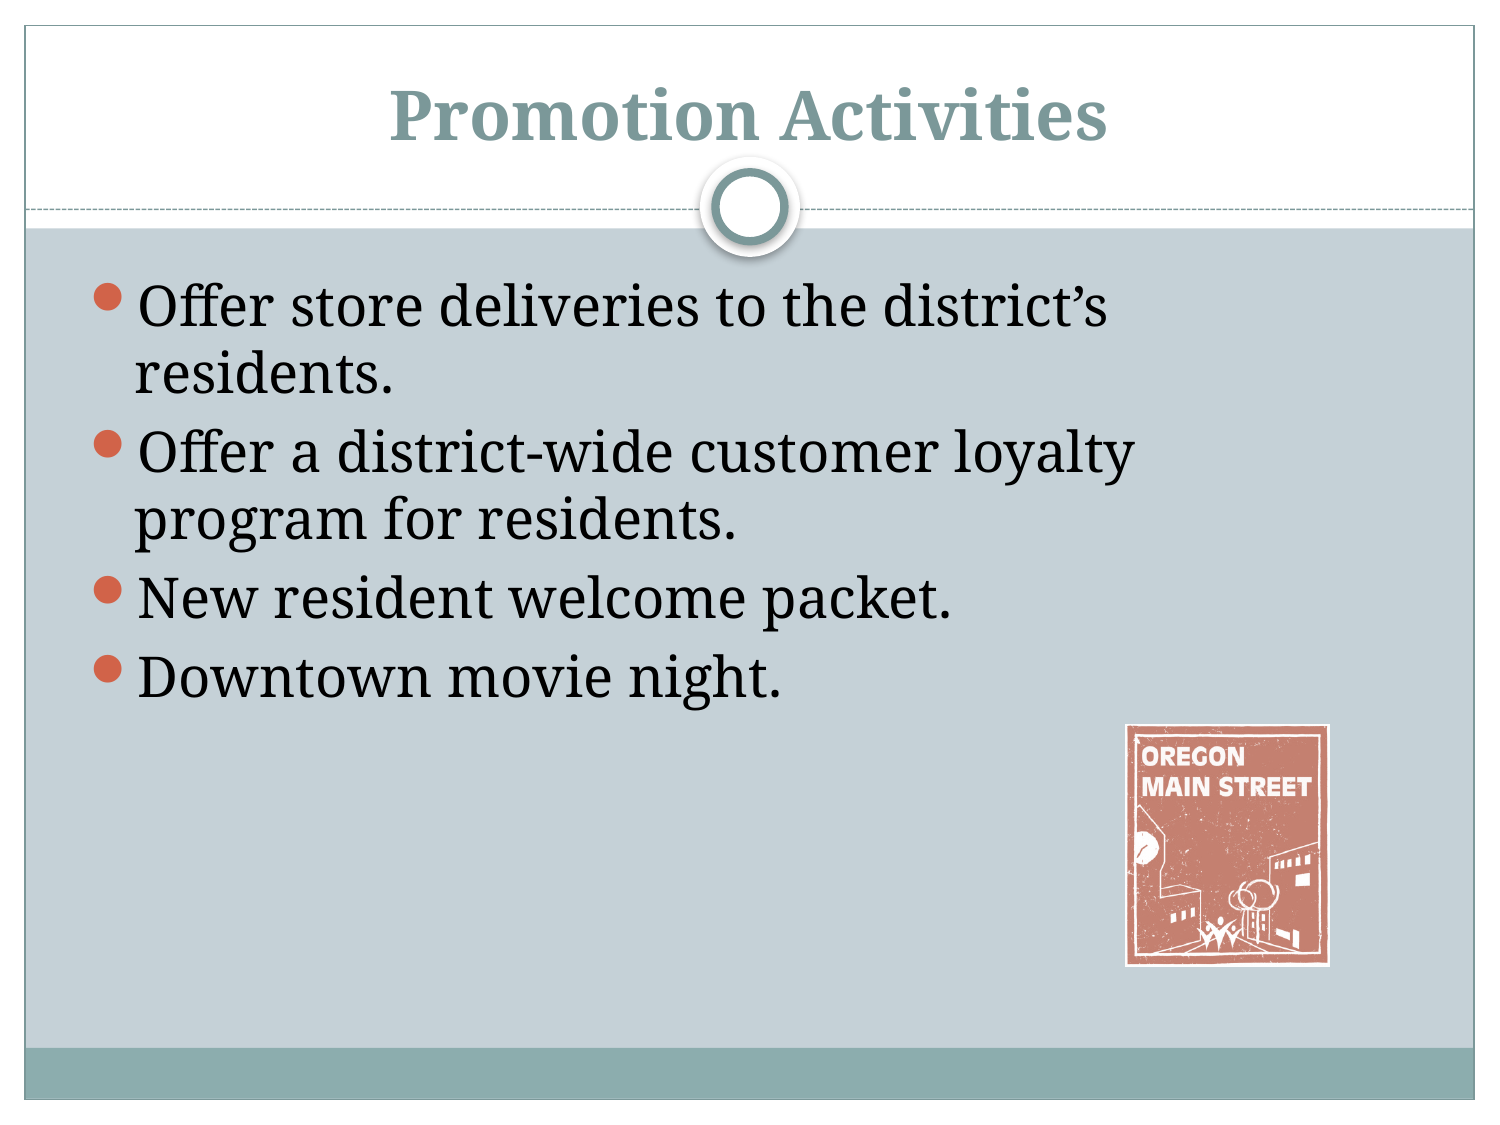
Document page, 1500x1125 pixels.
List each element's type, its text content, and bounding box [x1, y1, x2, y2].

title Promotion Activities [49, 37, 1450, 162]
list Offer store deliveries to the district’s residents. Offer a district-wide customer loyalty program for residents. New resident welcome packet. Downtown movie night. [75, 262, 1330, 1005]
picture [1124, 724, 1330, 967]
